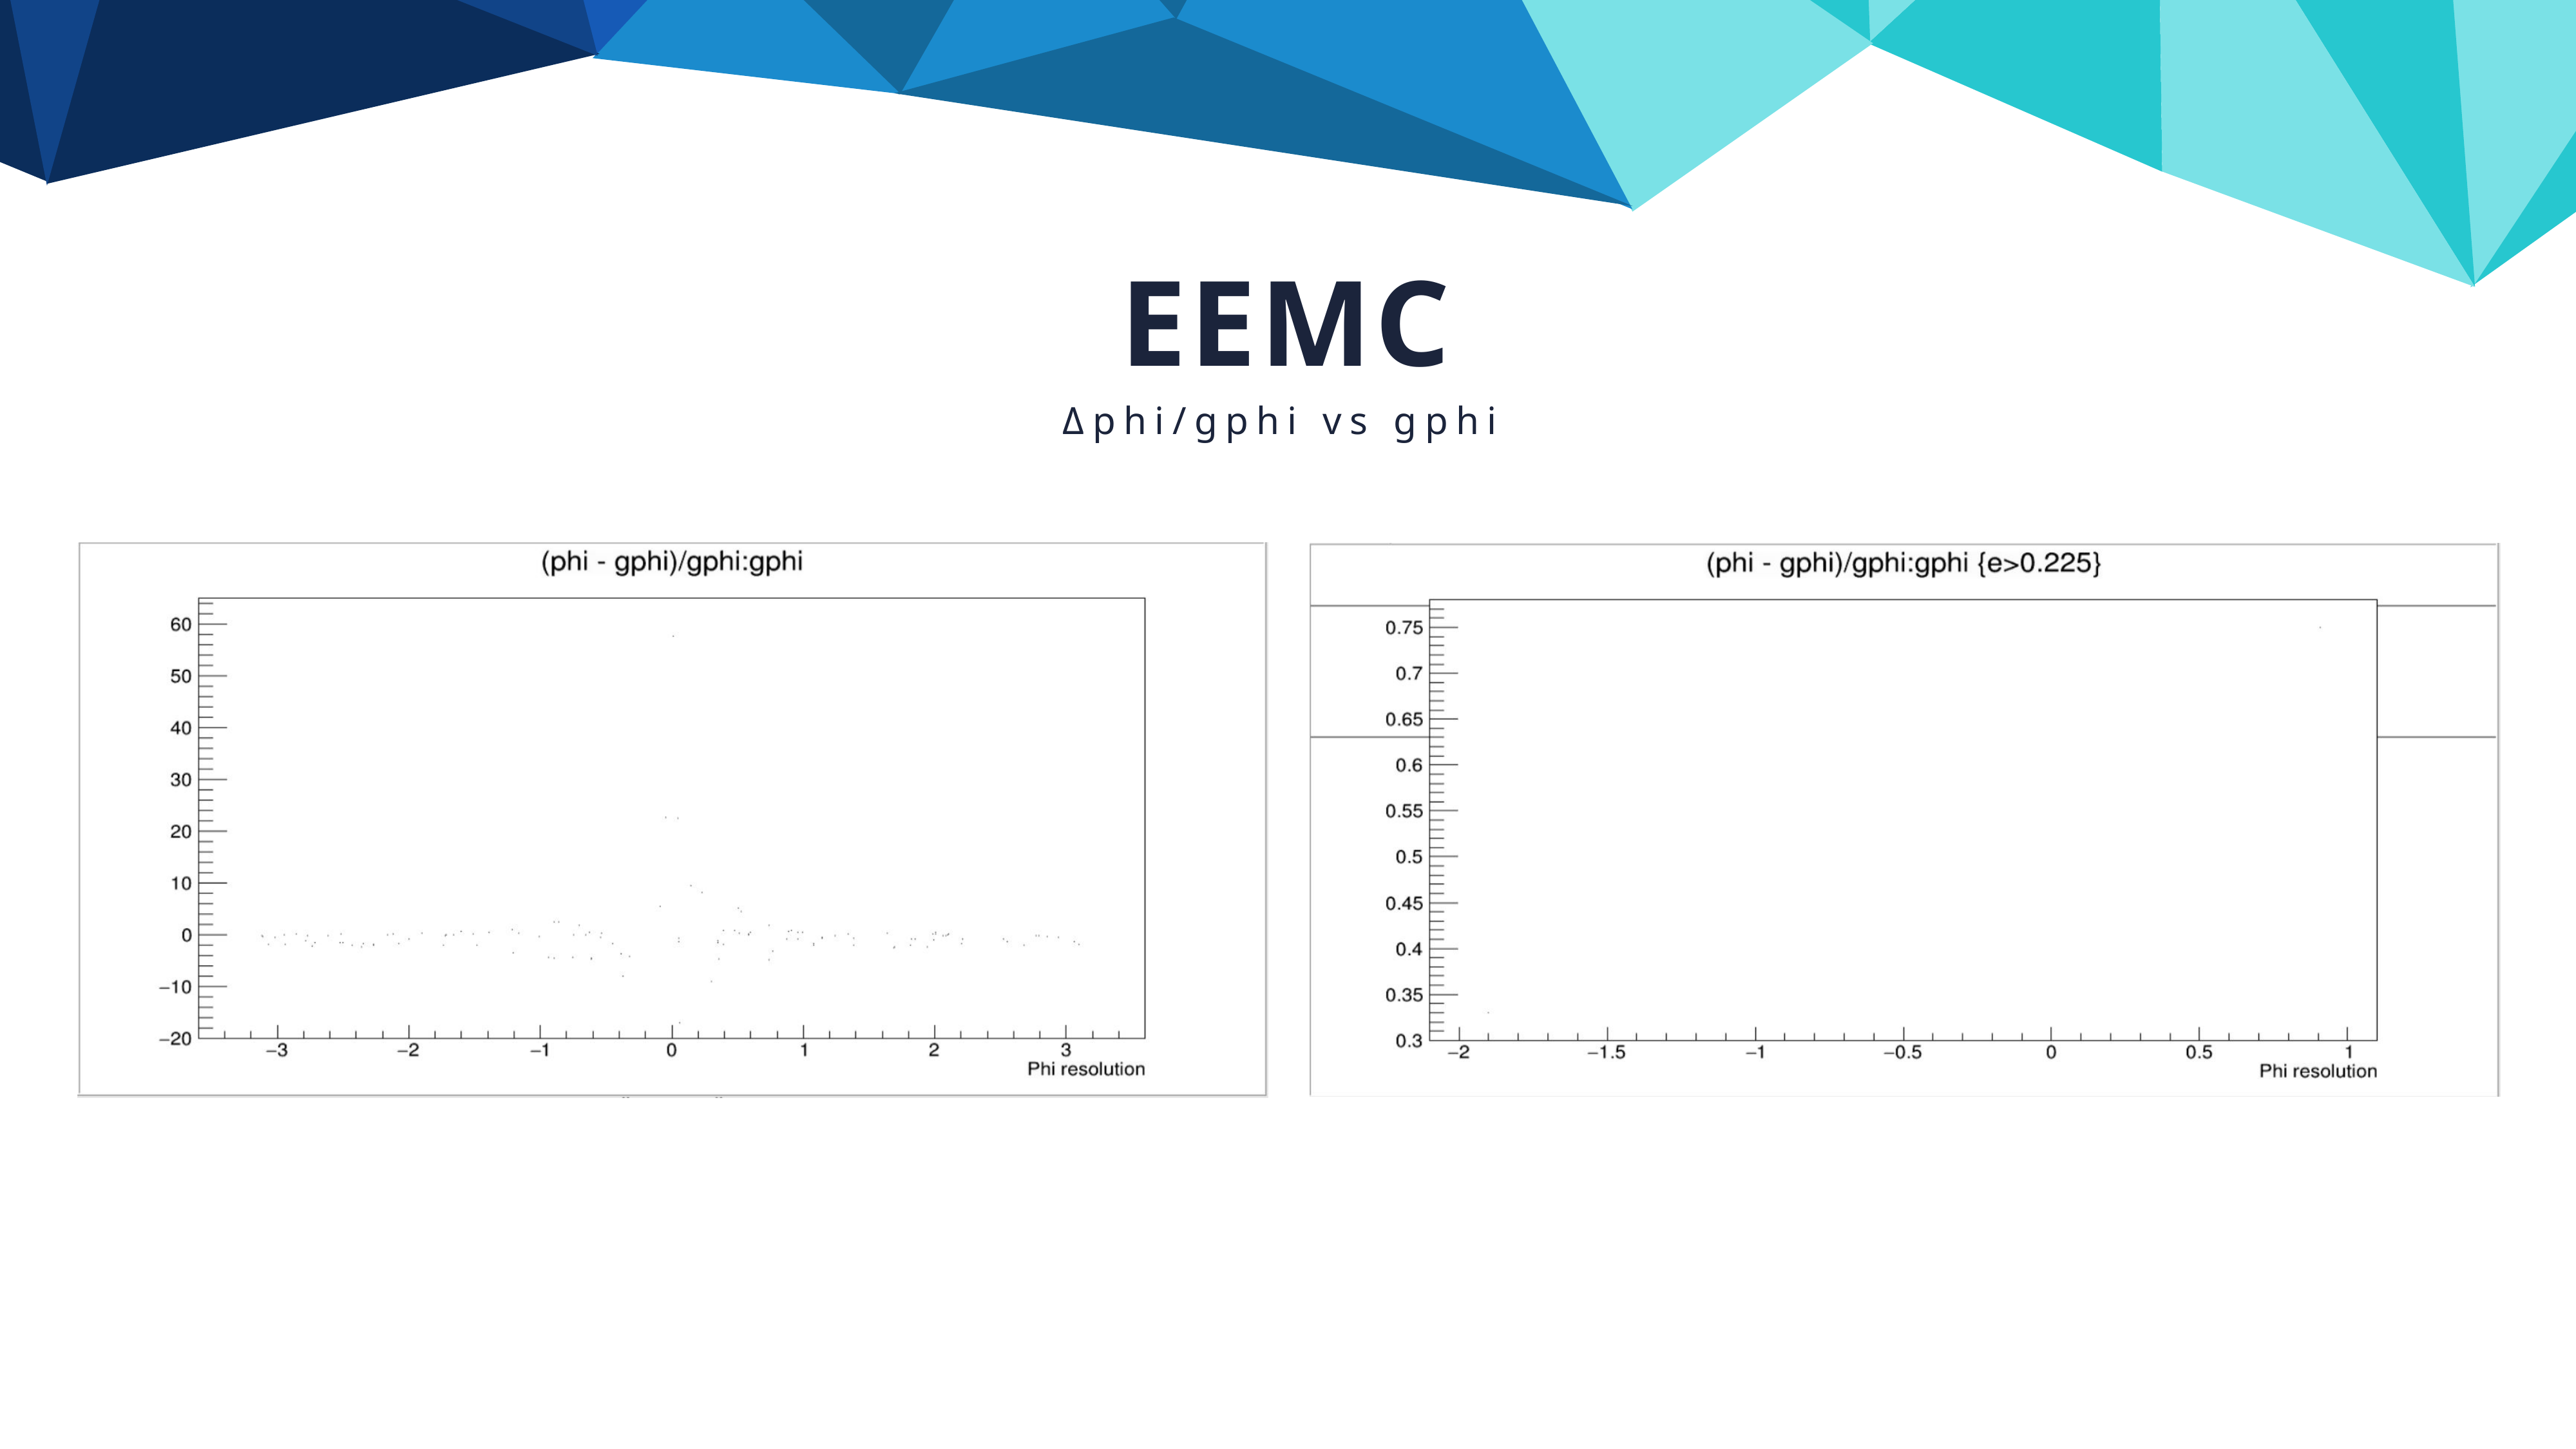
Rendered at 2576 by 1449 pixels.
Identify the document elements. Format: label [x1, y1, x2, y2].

picture [77, 542, 1268, 1098]
picture [1309, 543, 2501, 1097]
text_box [0, 0, 2576, 288]
text_box [1043, 295, 1518, 448]
